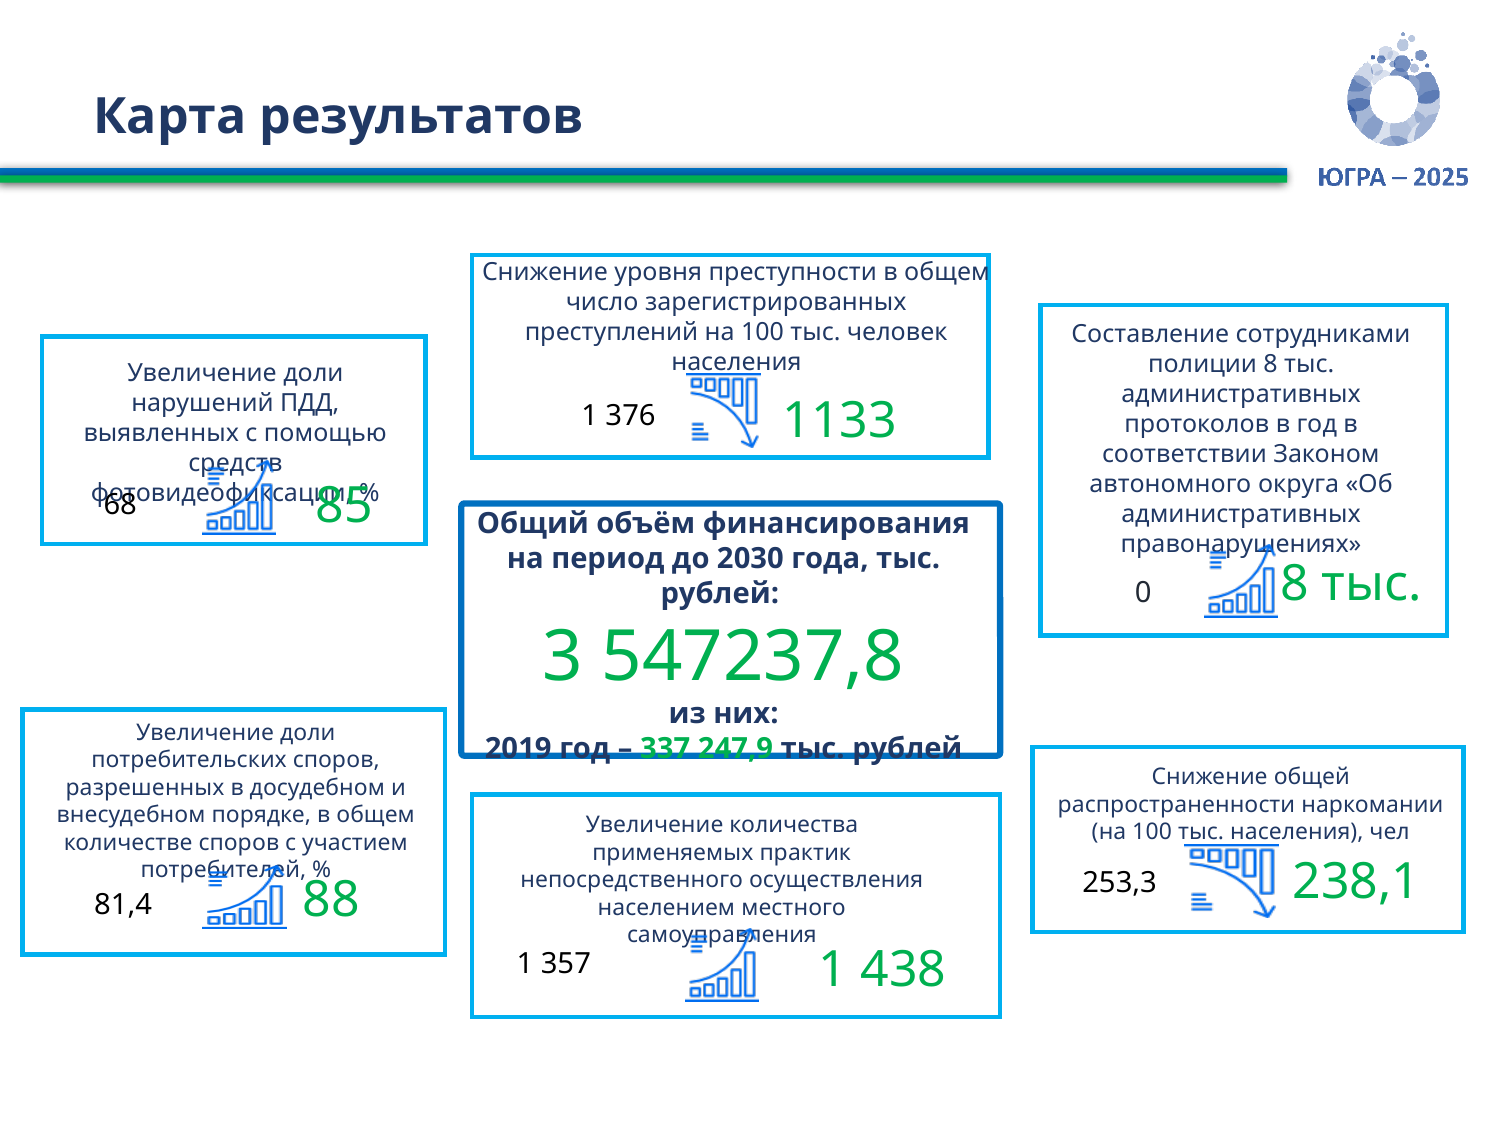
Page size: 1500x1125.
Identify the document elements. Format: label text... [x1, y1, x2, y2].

text_box Снижение общей распространенности наркомании (на 100 тыс. населения), чел [1040, 754, 1462, 852]
text_box [1031, 746, 1464, 933]
text_box 85 [300, 465, 388, 541]
text_box Составление сотрудниками полиции 8 тыс. административных протоколов в год в соответствии Законом автономного округа «Об административных правонарушениях» [1036, 310, 1446, 630]
text_box 1 357 [501, 937, 607, 987]
text_box 253,3 [1067, 856, 1173, 906]
text_box Снижение уровня преступности в общем число зарегистрированных преступлений на 100 тыс. человек населения [466, 248, 1007, 383]
picture [202, 865, 287, 929]
text_box [471, 383, 990, 458]
text_box 0 [1120, 565, 1167, 616]
text_box Увеличение доли потребительских споров, разрешенных в досудебном и внесудебном порядке, в общем количестве споров с участием потребителей, % [27, 710, 445, 890]
picture [1184, 843, 1279, 918]
text_box 8 тыс. [1265, 542, 1437, 618]
text_box Увеличение количества применяемых практик непосредственного осуществления населением местного самоуправления [496, 802, 948, 955]
text_box [1039, 304, 1448, 637]
text_box Карта результатов [78, 4, 1425, 152]
text_box 68 [88, 478, 180, 528]
text_box [41, 335, 427, 545]
text_box Увеличение доли нарушений ПДД, выявленных с помощью средств фотовидеофиксации, % [43, 349, 428, 515]
text_box 81,4 [79, 878, 168, 928]
text_box [21, 708, 446, 956]
text_box Общий объём финансирования на период до 2030 года, тыс. рублей: 3 547237,8 из них: 2019 год – 337 247,9 тыс. рублей [430, 497, 1017, 772]
text_box 238,1 [1277, 841, 1449, 917]
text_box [0, 168, 1288, 183]
text_box 88 [288, 858, 415, 934]
picture [202, 460, 276, 535]
text_box [471, 793, 1001, 1018]
text_box 1 438 [804, 928, 989, 1004]
picture [1319, 32, 1468, 186]
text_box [566, 373, 915, 456]
picture [1204, 544, 1278, 618]
picture [685, 928, 759, 1002]
